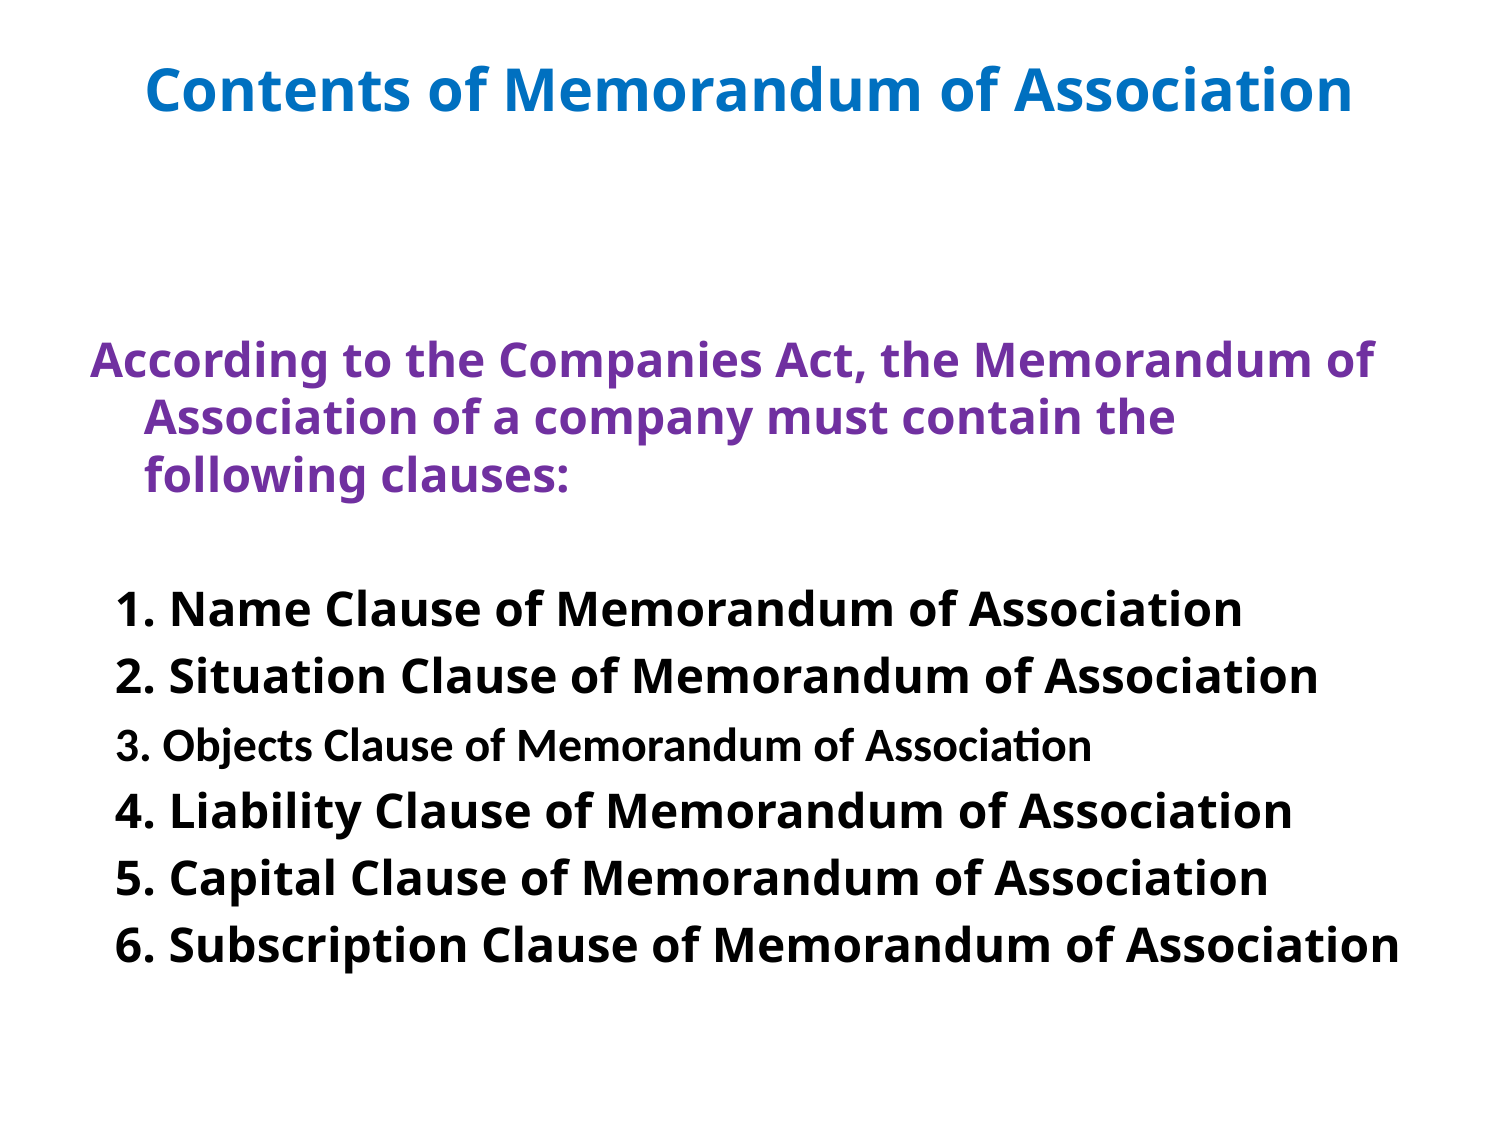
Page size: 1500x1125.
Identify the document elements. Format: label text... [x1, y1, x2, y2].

list According to the Companies Act, the Memorandum of Association of a company must contain the following clauses: 1. Name Clause of Memorandum of Association 2. Situation Clause of Memorandum of Association 3. Objects Clause of Memorandum of Association 4. Liability Clause of Memorandum of Association 5. Capital Clause of Memorandum of Association 6. Subscription Clause of Memorandum of Association [75, 187, 1425, 1005]
title Contents of Memorandum of Association [75, 45, 1425, 187]
